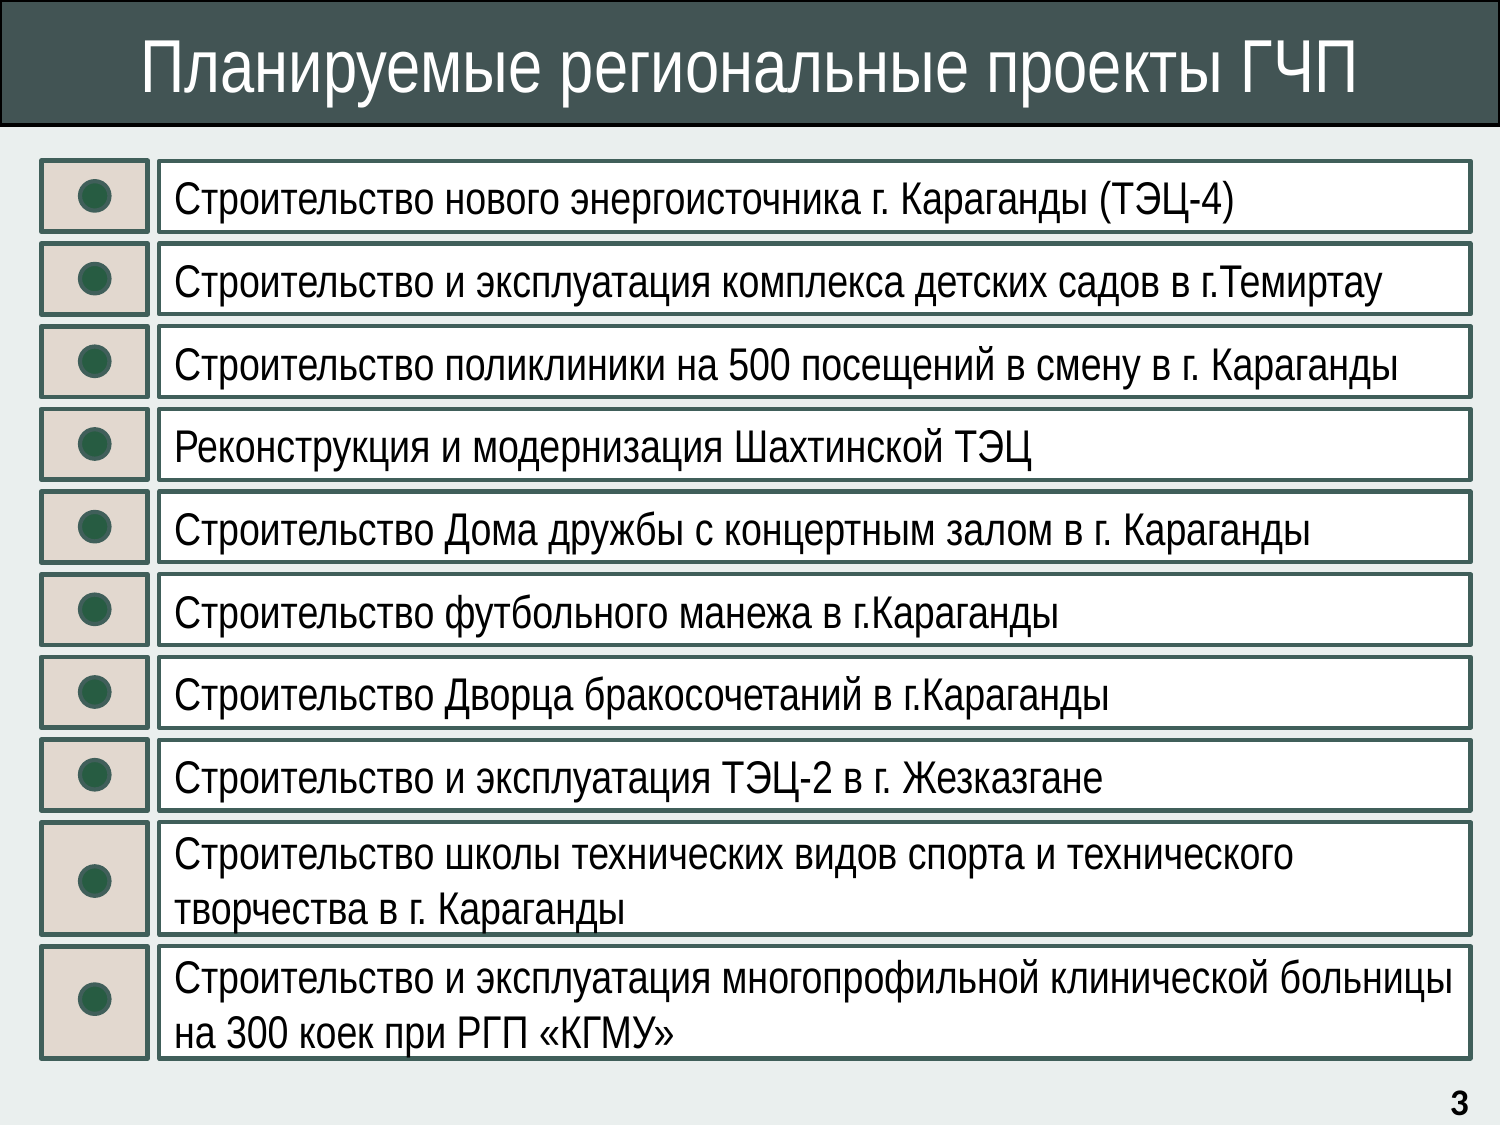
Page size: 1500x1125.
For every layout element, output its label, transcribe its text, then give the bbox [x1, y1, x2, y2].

text_box [77, 592, 112, 627]
text_box [77, 864, 112, 898]
text_box [77, 757, 112, 792]
text_box [41, 739, 148, 811]
text_box Реконструкция и модернизация Шахтинской ТЭЦ [157, 407, 1473, 482]
text_box [41, 491, 148, 563]
text_box [41, 326, 148, 398]
text_box [77, 179, 112, 213]
text_box [41, 946, 148, 1059]
text_box [77, 509, 112, 544]
text_box [77, 982, 112, 1016]
text_box [41, 656, 148, 728]
text_box [41, 243, 148, 315]
text_box Строительство и эксплуатация ТЭЦ-2 в г. Жезказгане [157, 738, 1473, 813]
text_box Строительство Дома дружбы с концертным залом в г. Караганды [157, 489, 1473, 564]
text_box [41, 574, 148, 646]
text_box [77, 344, 112, 379]
text_box Строительство футбольного манежа в г.Караганды [157, 572, 1473, 647]
text_box Строительство и эксплуатация комплекса детских садов в г.Темиртау [157, 241, 1473, 316]
text_box Строительство поликлиники на 500 посещений в смену в г. Караганды [157, 324, 1473, 399]
text_box [77, 427, 112, 461]
text_box Строительство Дворца бракосочетаний в г.Караганды [157, 655, 1473, 730]
text_box [41, 822, 148, 935]
text_box [77, 261, 112, 296]
text_box [41, 160, 148, 232]
text_box Строительство нового энергоисточника г. Караганды (ТЭЦ-4) [157, 159, 1473, 234]
text_box [41, 408, 148, 480]
text_box Планируемые региональные проекты ГЧП [0, 0, 1500, 127]
text_box Строительство и эксплуатация многопрофильной клинической больницы на 300 коек при РГП «КГМУ» [157, 944, 1473, 1061]
text_box 3 [1435, 1070, 1500, 1125]
text_box [77, 675, 112, 709]
text_box Строительство школы технических видов спорта и технического творчества в г. Караганды [157, 820, 1473, 937]
